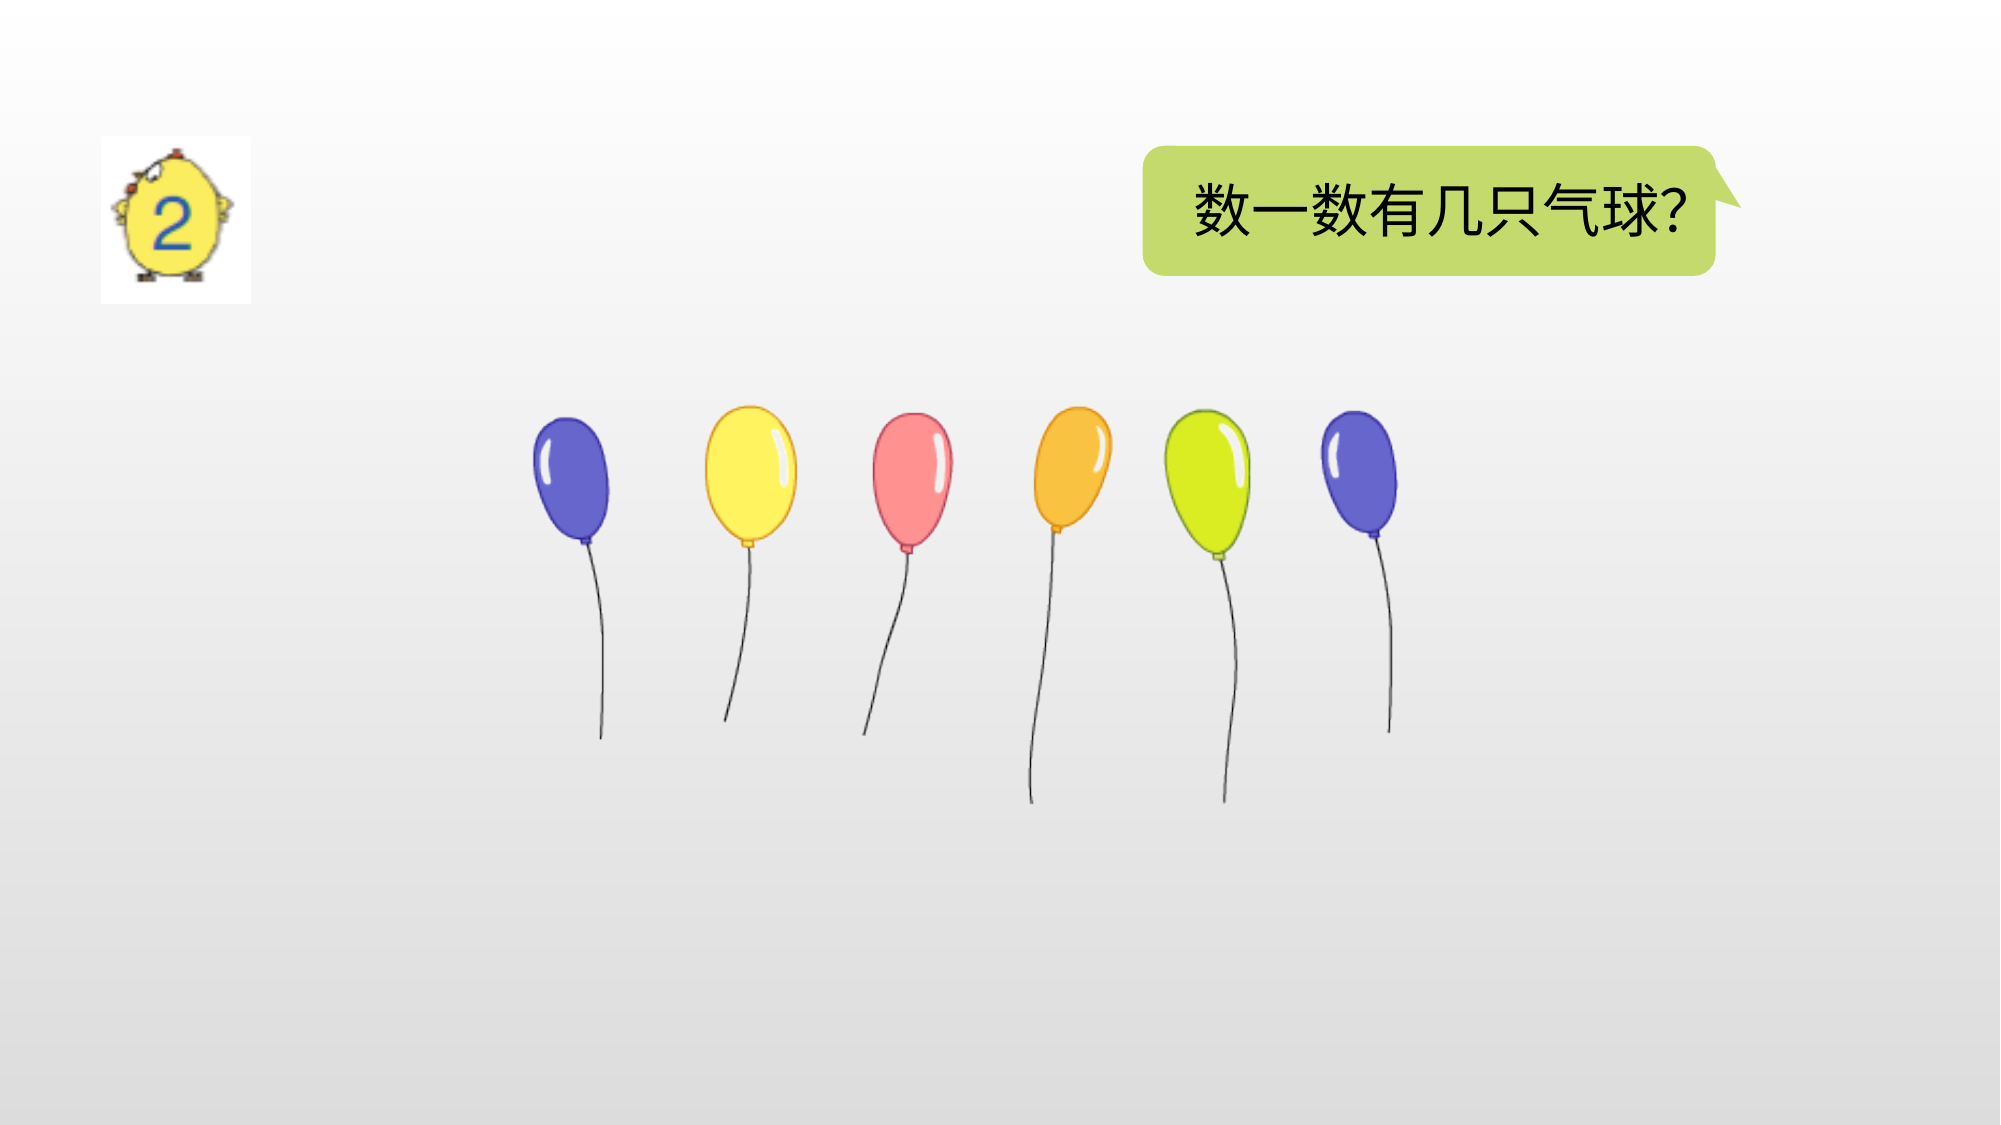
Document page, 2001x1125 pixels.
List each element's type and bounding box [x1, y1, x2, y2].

picture [454, 368, 1535, 820]
text_box [1142, 145, 1716, 276]
picture [101, 136, 251, 304]
